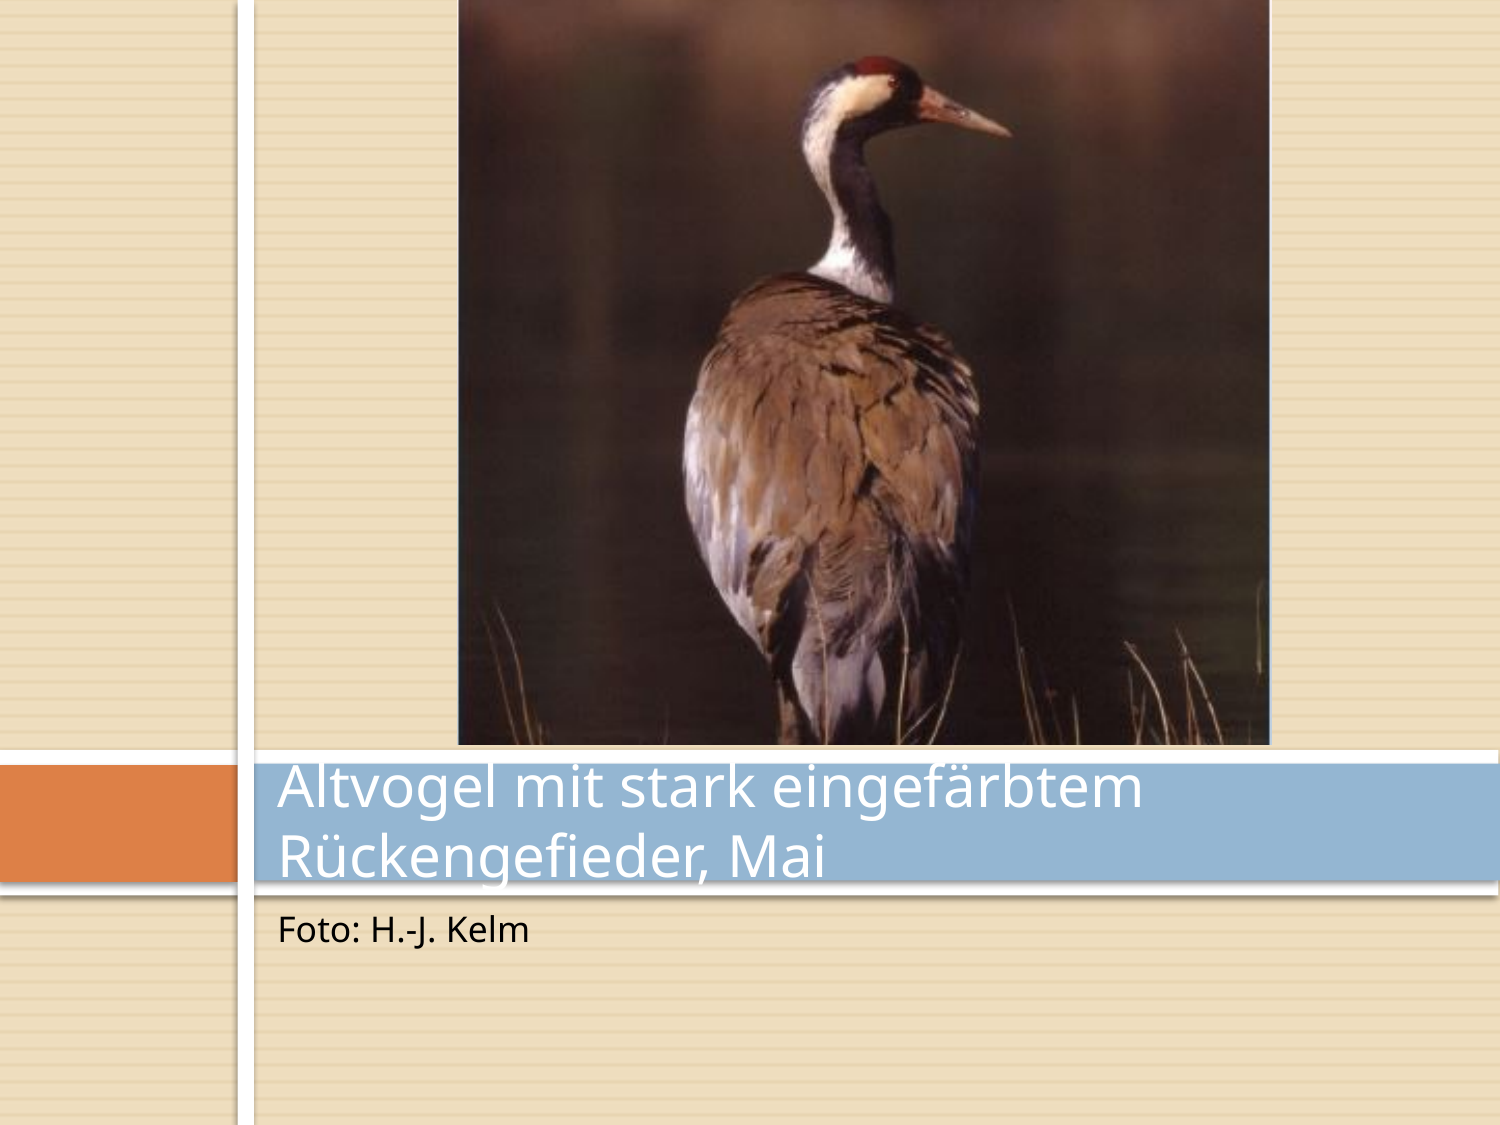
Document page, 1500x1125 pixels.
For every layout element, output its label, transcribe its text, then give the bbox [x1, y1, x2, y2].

title Altvogel mit stark eingefärbtem Rückengefieder, Mai [262, 762, 1463, 875]
picture [456, 0, 1273, 745]
list Foto: H.-J. Kelm [262, 900, 1463, 1013]
